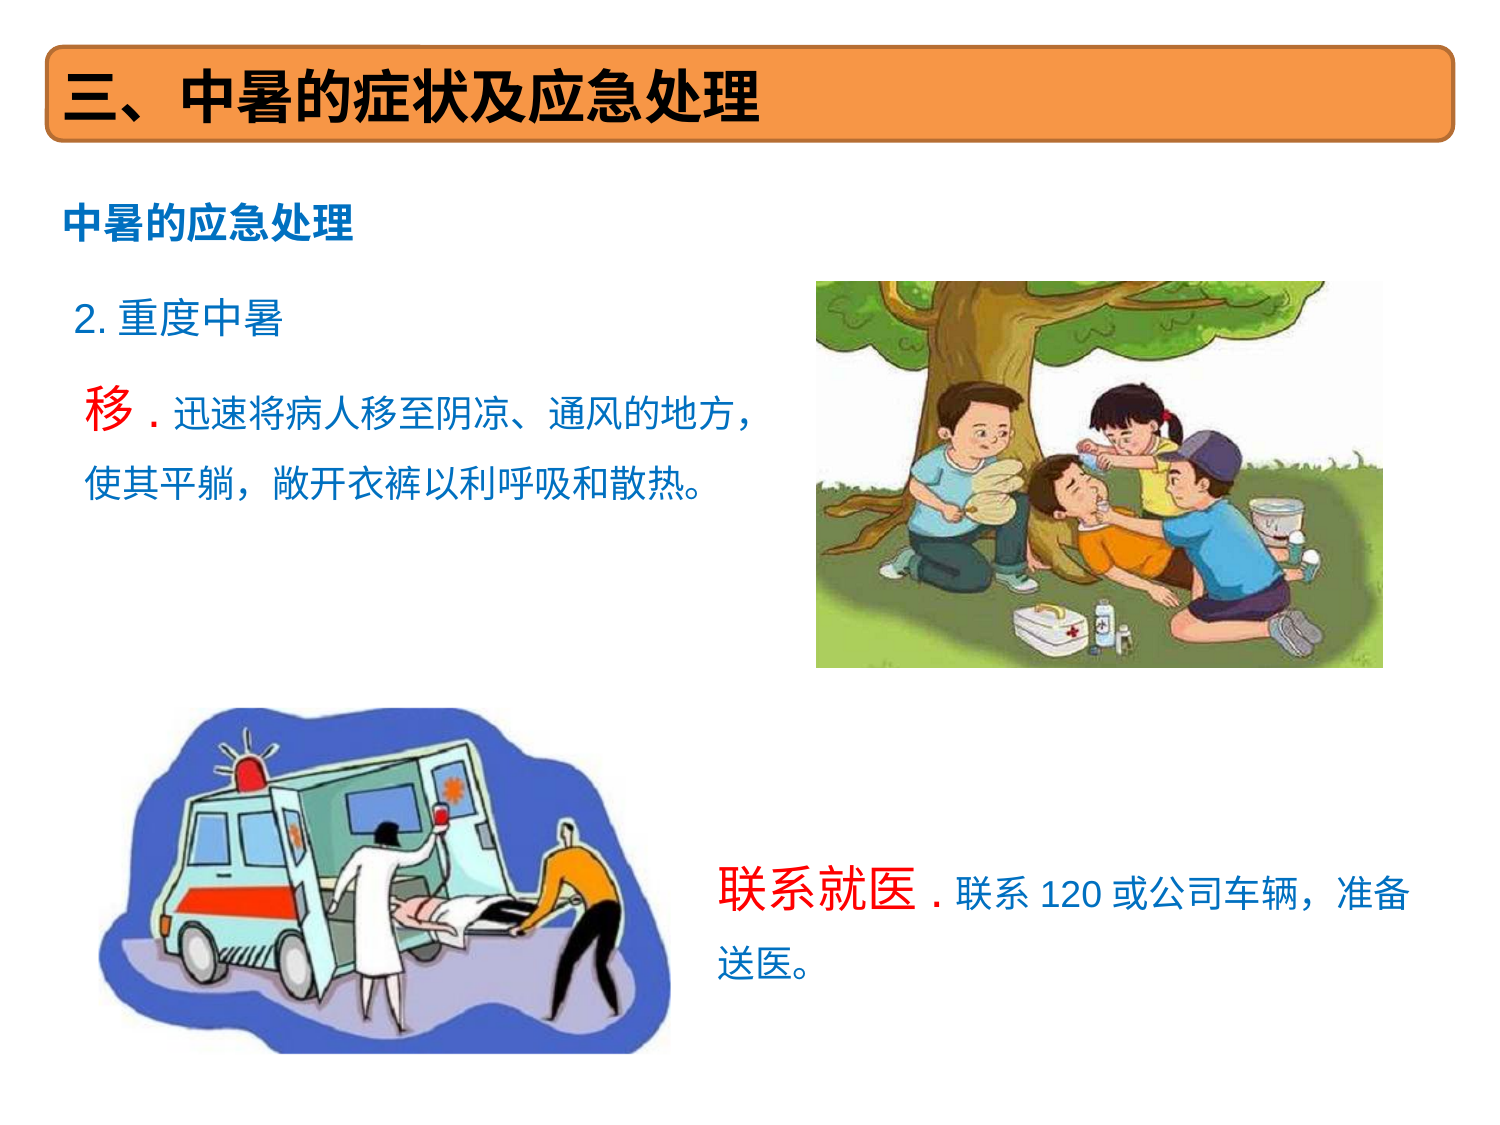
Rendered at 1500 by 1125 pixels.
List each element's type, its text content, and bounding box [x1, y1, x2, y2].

text_box 三、中暑的症状及应急处理 [46, 53, 1059, 138]
text_box [47, 44, 1456, 143]
text_box 2.重度中暑 [58, 259, 1442, 350]
picture [46, 620, 748, 1067]
text_box 中暑的应急处理 [46, 163, 422, 254]
text_box 移.迅速将病人移至阴凉、通风的地方，使其平躺，敞开衣裤以利呼吸和散热。 [70, 339, 797, 513]
picture [815, 280, 1384, 669]
text_box 联系就医.联系120或公司车辆，准备送医。 [753, 820, 1430, 993]
